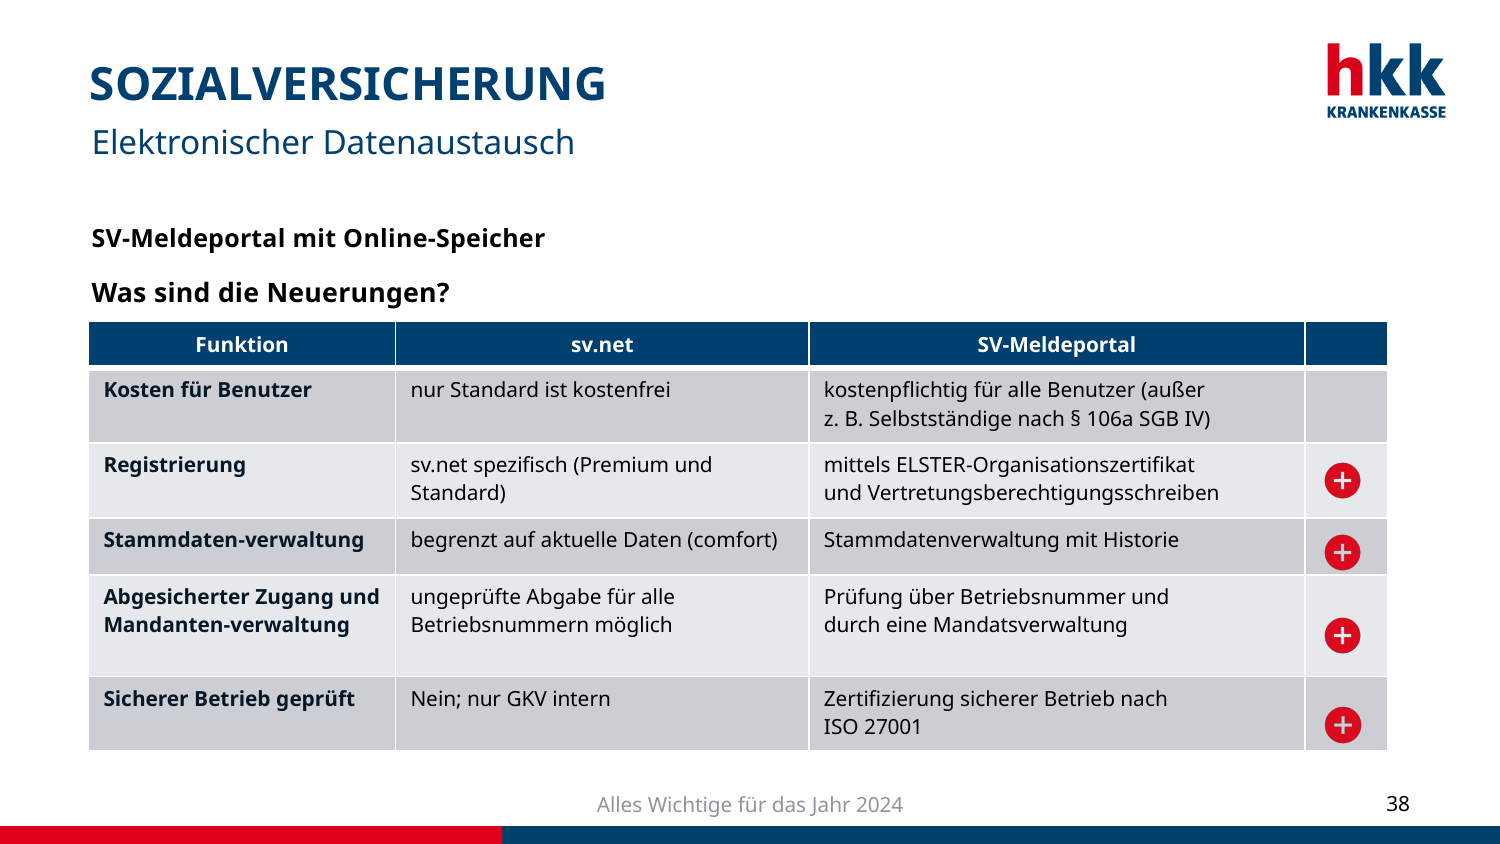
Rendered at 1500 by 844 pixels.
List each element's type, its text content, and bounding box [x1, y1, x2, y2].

title SOZIALVERSICHERUNG [74, 47, 1291, 114]
footer Alles Wichtige für das Jahr 2024 [512, 782, 988, 827]
list SV-Meldeportal mit Online-Speicher Was sind die Neuerungen? [76, 209, 1294, 752]
slide_number 38 [1074, 782, 1425, 827]
picture [1327, 43, 1446, 118]
picture [0, 826, 1500, 844]
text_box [88, 320, 1389, 760]
list Elektronischer Datenaustausch [76, 113, 1294, 157]
